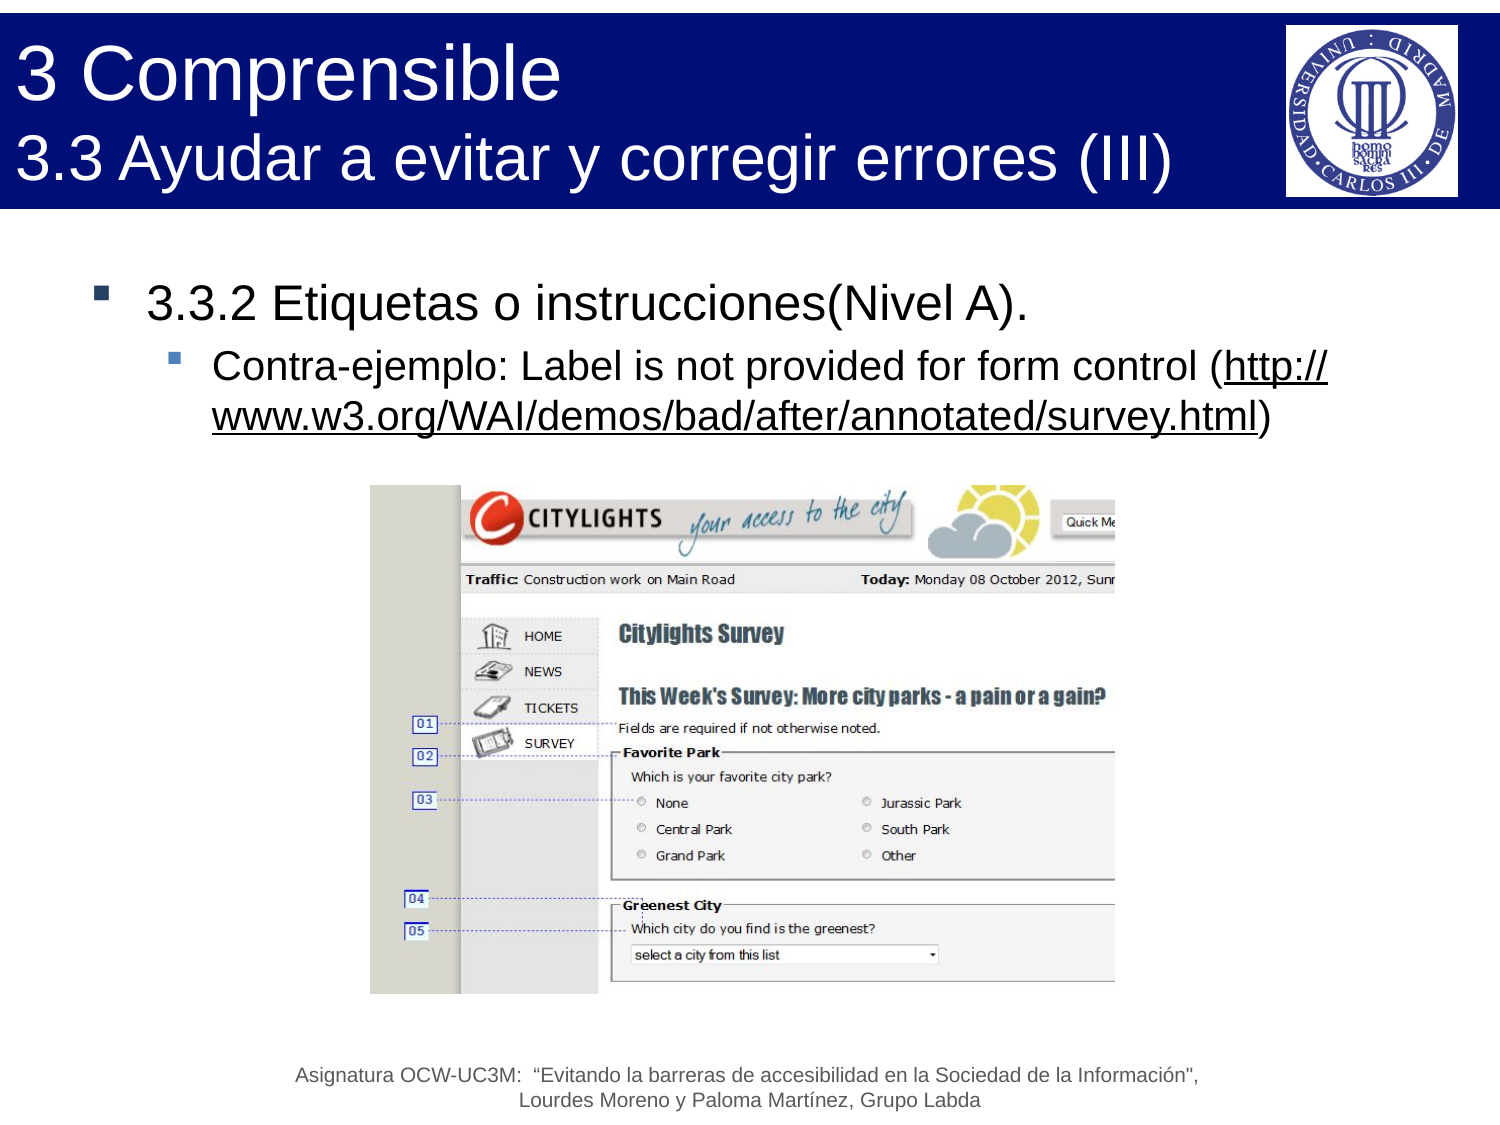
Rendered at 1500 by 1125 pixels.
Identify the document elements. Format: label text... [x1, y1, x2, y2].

footer Asignatura OCW-UC3M: “Evitando la barreras de accesibilidad en la Sociedad de la Información", Lourdes Moreno y Paloma Martínez, Grupo Labda [75, 1056, 1425, 1117]
title 3 Comprensible 3.3 Ayudar a evitar y corregir errores (III) [0, 14, 1350, 202]
picture [1350, 25, 1458, 197]
list 3.3.2 Etiquetas o instrucciones(Nivel A). Contra-ejemplo: Label is not provided for form control (http://www.w3.org/WAI/demos/bad/after/annotated/survey.html) [75, 262, 1425, 1005]
picture [370, 485, 1115, 994]
